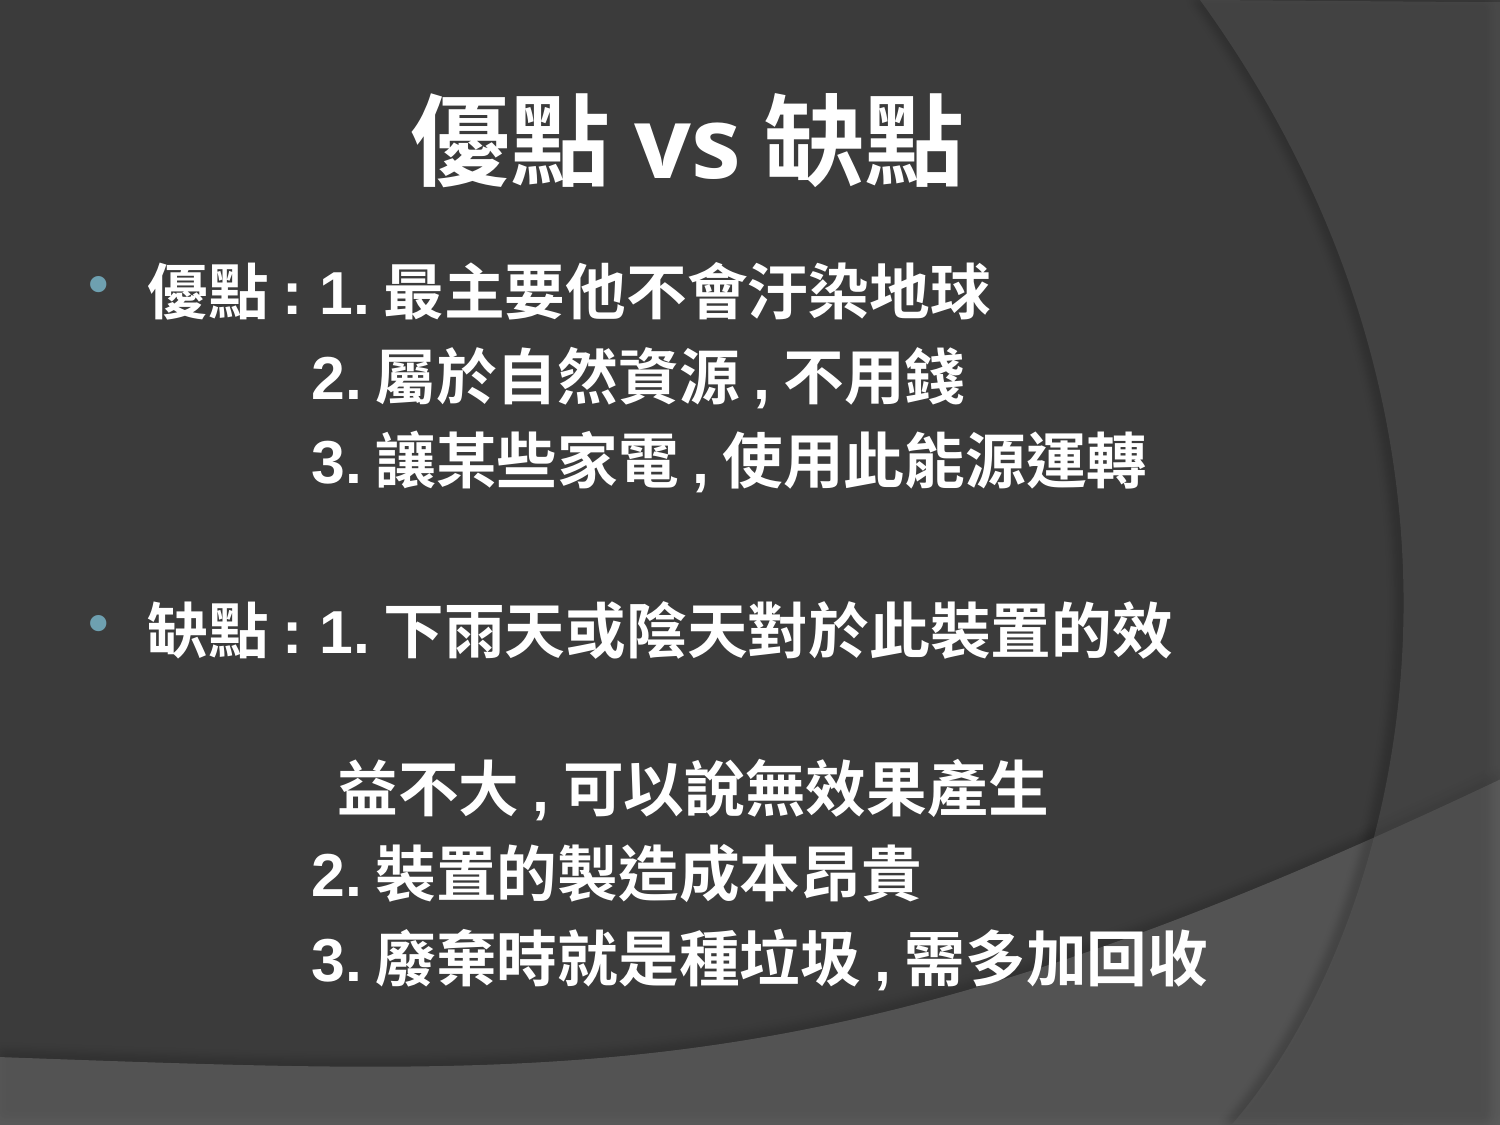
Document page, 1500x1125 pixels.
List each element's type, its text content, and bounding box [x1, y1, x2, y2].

list 優點: 1.最主要他不會汙染地球 2.屬於自然資源,不用錢 3.讓某些家電,使用此能源運轉 缺點: 1.下雨天或陰天對於此裝置的效 益不大,可以說無效果產生 2.裝置的製造成本昂貴 3.廢棄時就是種垃圾,需多加回收 [70, 246, 1296, 1125]
title 優點vs缺點 [75, 45, 1300, 233]
